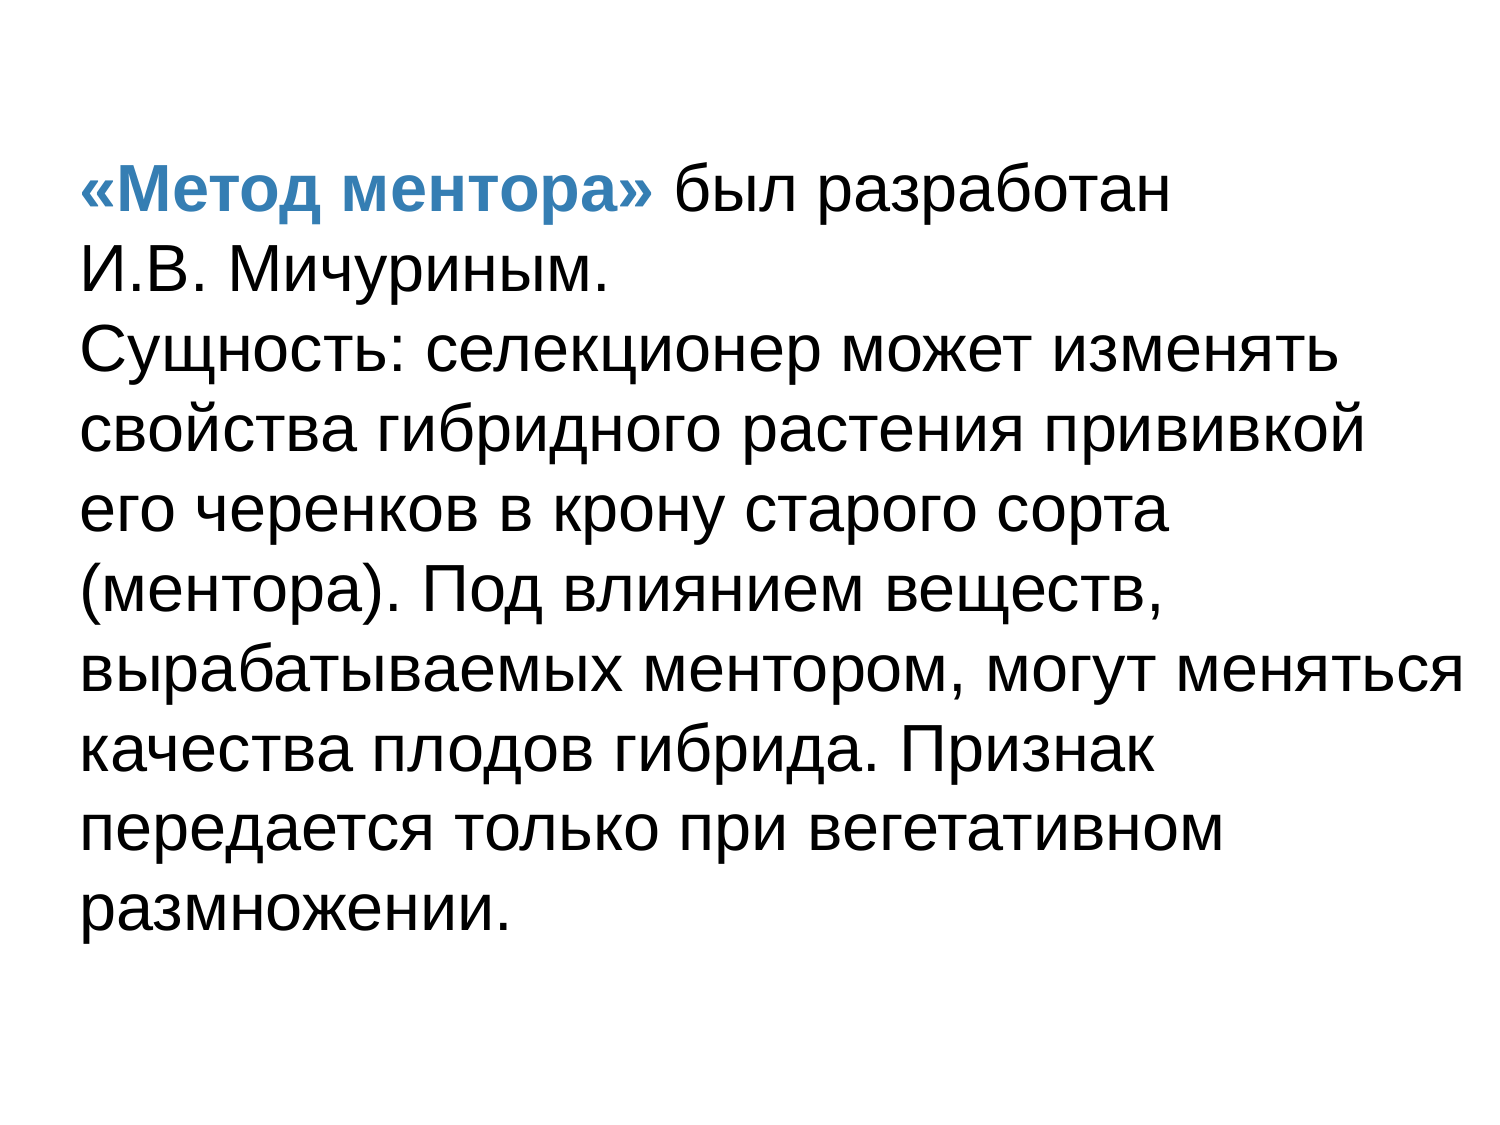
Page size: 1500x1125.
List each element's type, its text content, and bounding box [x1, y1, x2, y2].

text_box «Метод ментора» был разработан И.В. Мичуриным. Сущность: селекционер может изменять свойства гибридного растения прививкой его черенков в крону старого сорта (ментора). Под влиянием веществ, вырабатываемых ментором, могут меняться качества плодов гибрида. Признак передается только при вегетативном размножении. [64, 137, 1483, 952]
